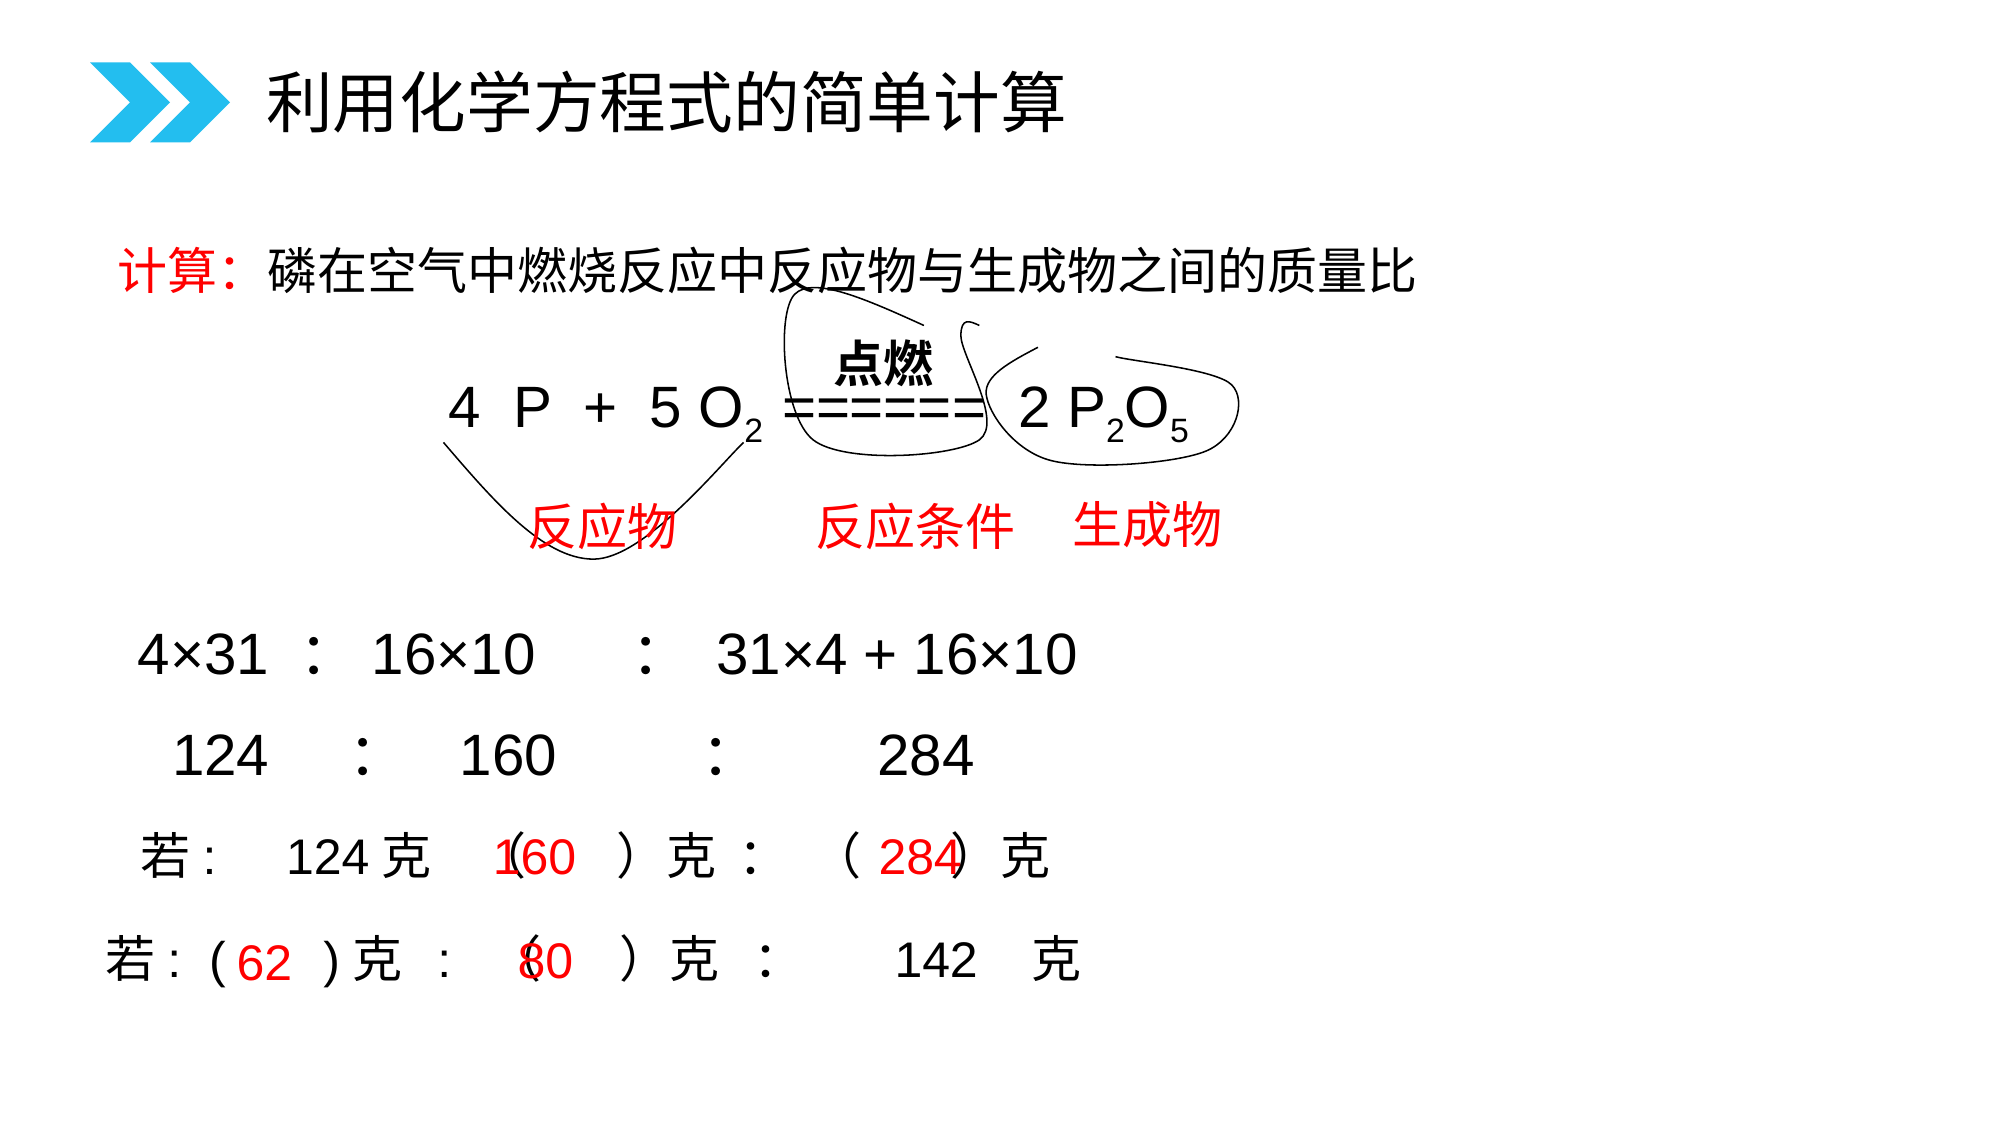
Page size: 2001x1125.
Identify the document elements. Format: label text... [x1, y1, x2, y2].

text_box [1204, 373, 1239, 452]
text_box 若: 124克 （ ）克 ： （ ）克 [742, 817, 863, 892]
text_box 284 [863, 817, 1131, 892]
text_box 计算：磷在空气中燃烧反应中反应物与生成物之间的质量比 [102, 201, 1906, 307]
text_box 利用化学方程式的简单计算 [251, 62, 1255, 146]
text_box 反应条件 [800, 488, 1117, 563]
text_box 点燃 [818, 324, 1098, 400]
text_box 4 P + 5 O2 ====== 2 P2O5 [433, 361, 1204, 457]
text_box 若: ( )克 : （ ）克 ： 142 克 [90, 920, 1774, 995]
text_box 62 [221, 922, 372, 998]
text_box 160 [478, 817, 742, 892]
text_box [784, 287, 921, 361]
text_box [456, 457, 730, 517]
text_box [1040, 457, 1186, 466]
text_box [1098, 354, 1140, 361]
text_box 80 [503, 921, 653, 997]
text_box 4×31 ：16×10 ： 31×4 + 16×10 [90, 609, 1690, 694]
text_box 若: 124克 （ ）克 ： （ ）克 [125, 817, 478, 892]
text_box 反应物 [512, 487, 796, 563]
text_box 生成物 [1057, 485, 1341, 561]
text_box 124 ： 160 ： 284 [101, 701, 990, 796]
